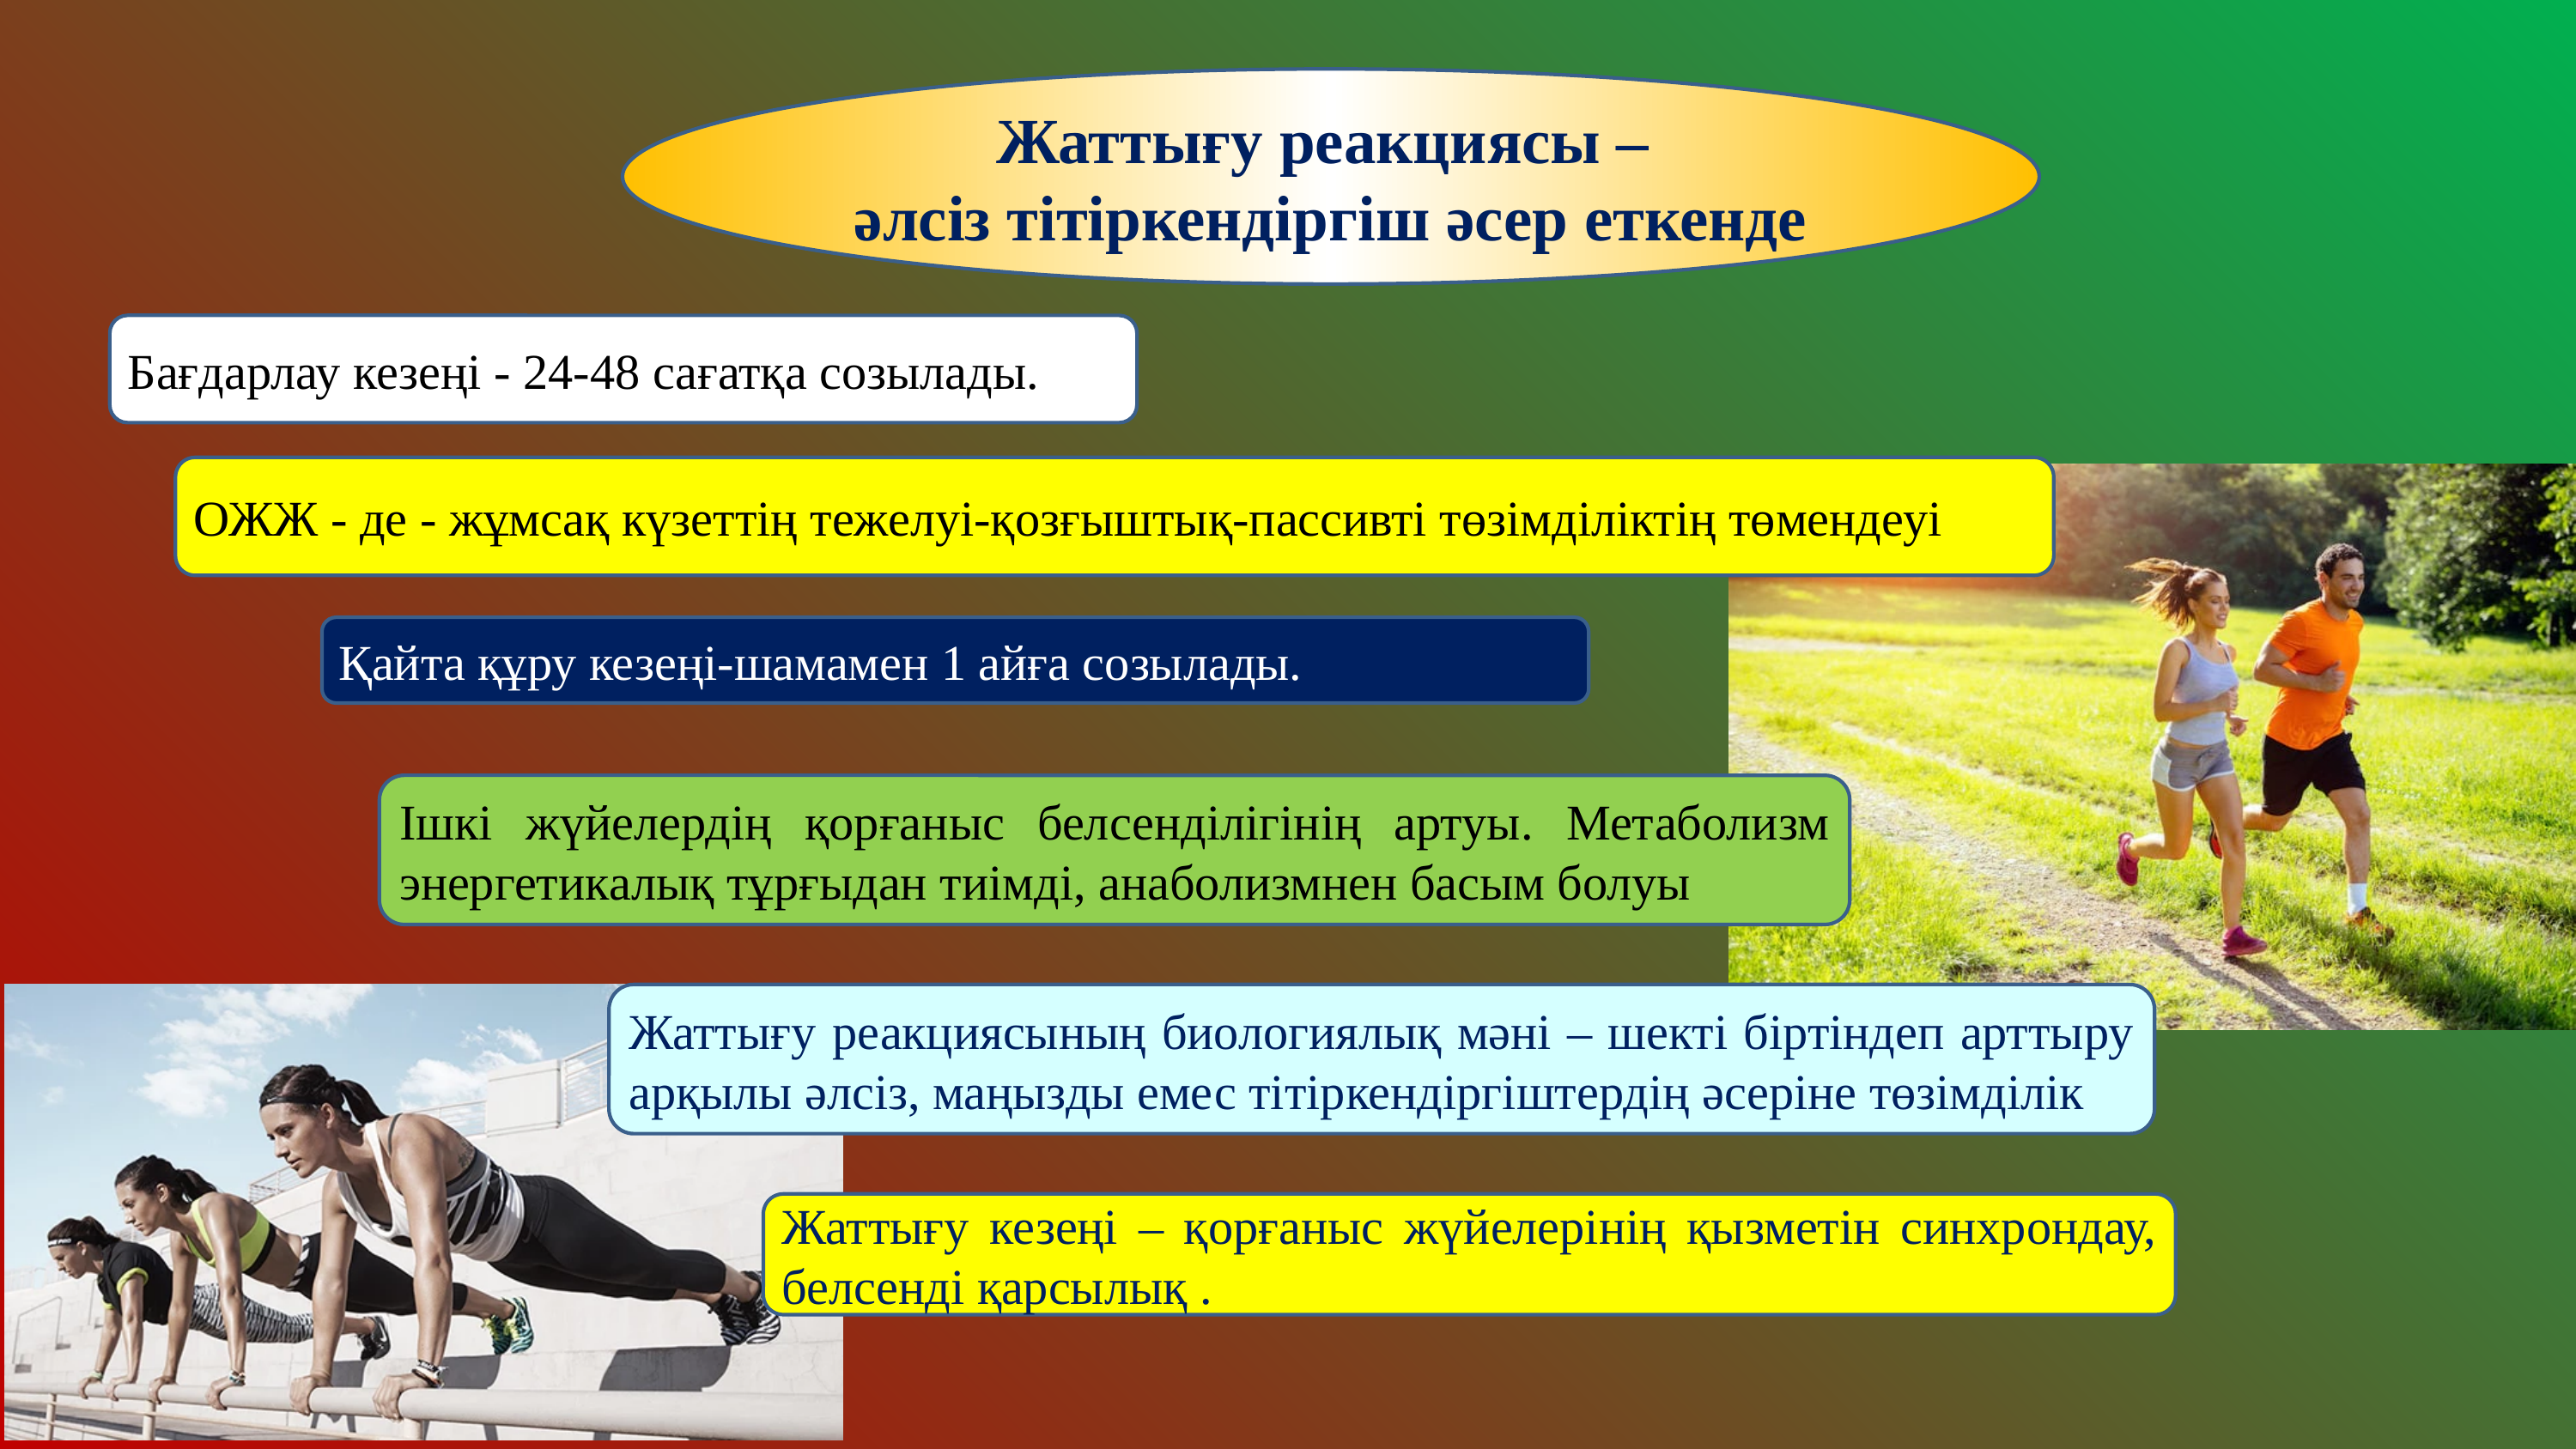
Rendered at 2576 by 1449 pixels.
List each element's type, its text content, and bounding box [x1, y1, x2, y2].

text_box Ішкі жүйелердің қорғаныс белсенділігінің артуы. Метаболизм энергетикалық тұрғыдан тиімді, анаболизмнен басым болуы [377, 773, 1723, 927]
picture [1728, 464, 2576, 1030]
picture [4, 984, 844, 1441]
text_box Жаттығу кезеңі – қорғаныс жүйелерінің қызметін синхрондау, белсенді қарсылық . [848, 1191, 2178, 1317]
text_box Жаттығу реакциясы – әлсіз тітіркендіргіш әсер еткенде [620, 67, 2042, 286]
text_box Жаттығу реакциясының биологиялық мәні – шекті біртіндеп арттыру арқылы әлсіз, маңызды емес тітіркендіргіштердің әсеріне төзімділік [629, 982, 2157, 1136]
text_box ОЖЖ - де - жұмсақ күзеттің тежелуі-қозғыштық-пассивті төзімділіктің төмендеуі [173, 455, 2050, 578]
text_box Қайта құру кезеңі-шамамен 1 айға созылады. [319, 615, 1591, 706]
text_box Бағдарлау кезеңі - 24-48 сағатқа созылады. [107, 313, 1139, 425]
